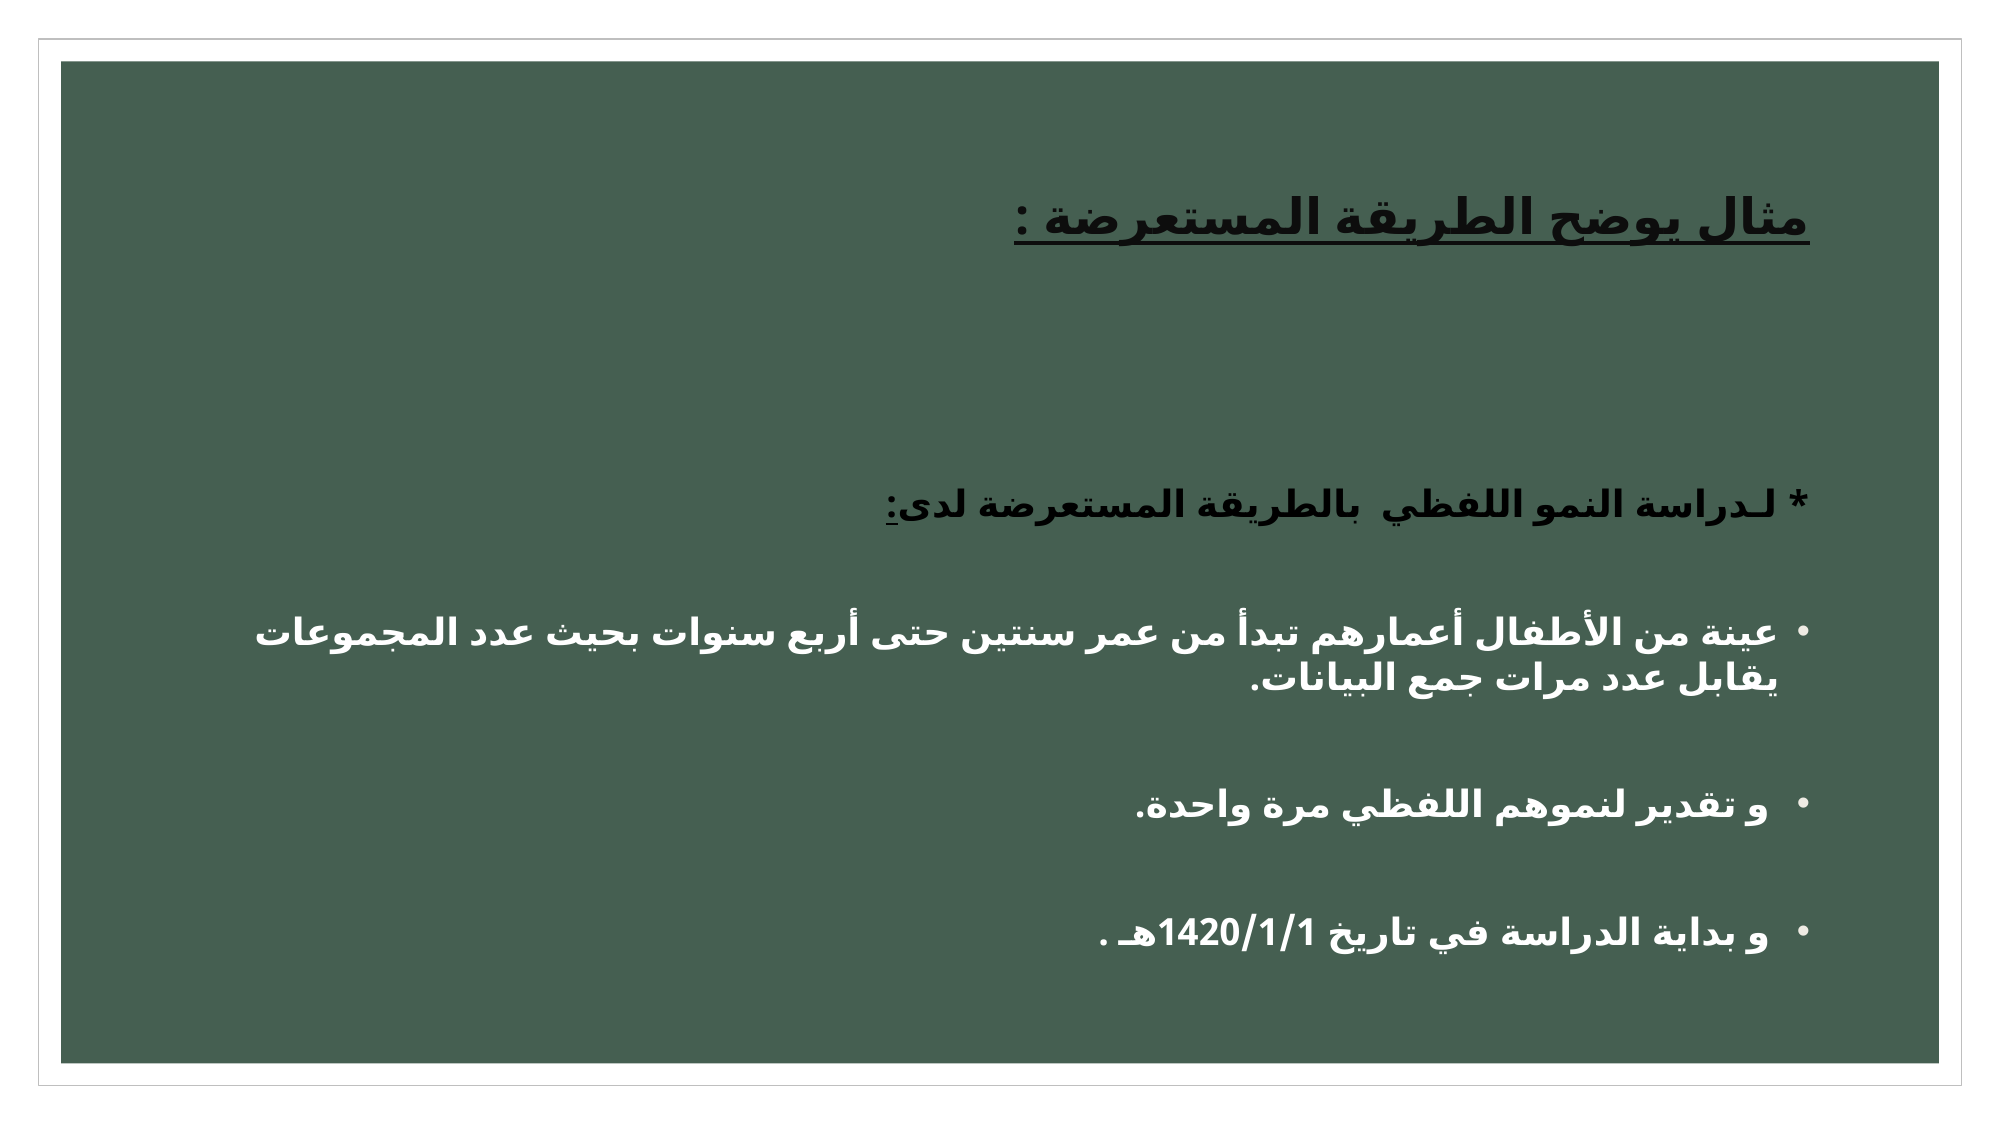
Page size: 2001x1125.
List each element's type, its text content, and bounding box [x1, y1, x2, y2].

list * لـدراسة النمو اللفظي بالطريقة المستعرضة لدى: عينة من الأطفال أعمارهم تبدأ من عمر سنتين حتى أربع سنوات بحيث عدد المجموعات يقابل عدد مرات جمع البيانات. و تقدير لنموهم اللفظي مرة واحدة. و بداية الدراسة في تاريخ 1420/1/1هـ . [174, 345, 1825, 990]
title مثال يوضح الطريقة المستعرضة : [174, 105, 1825, 331]
